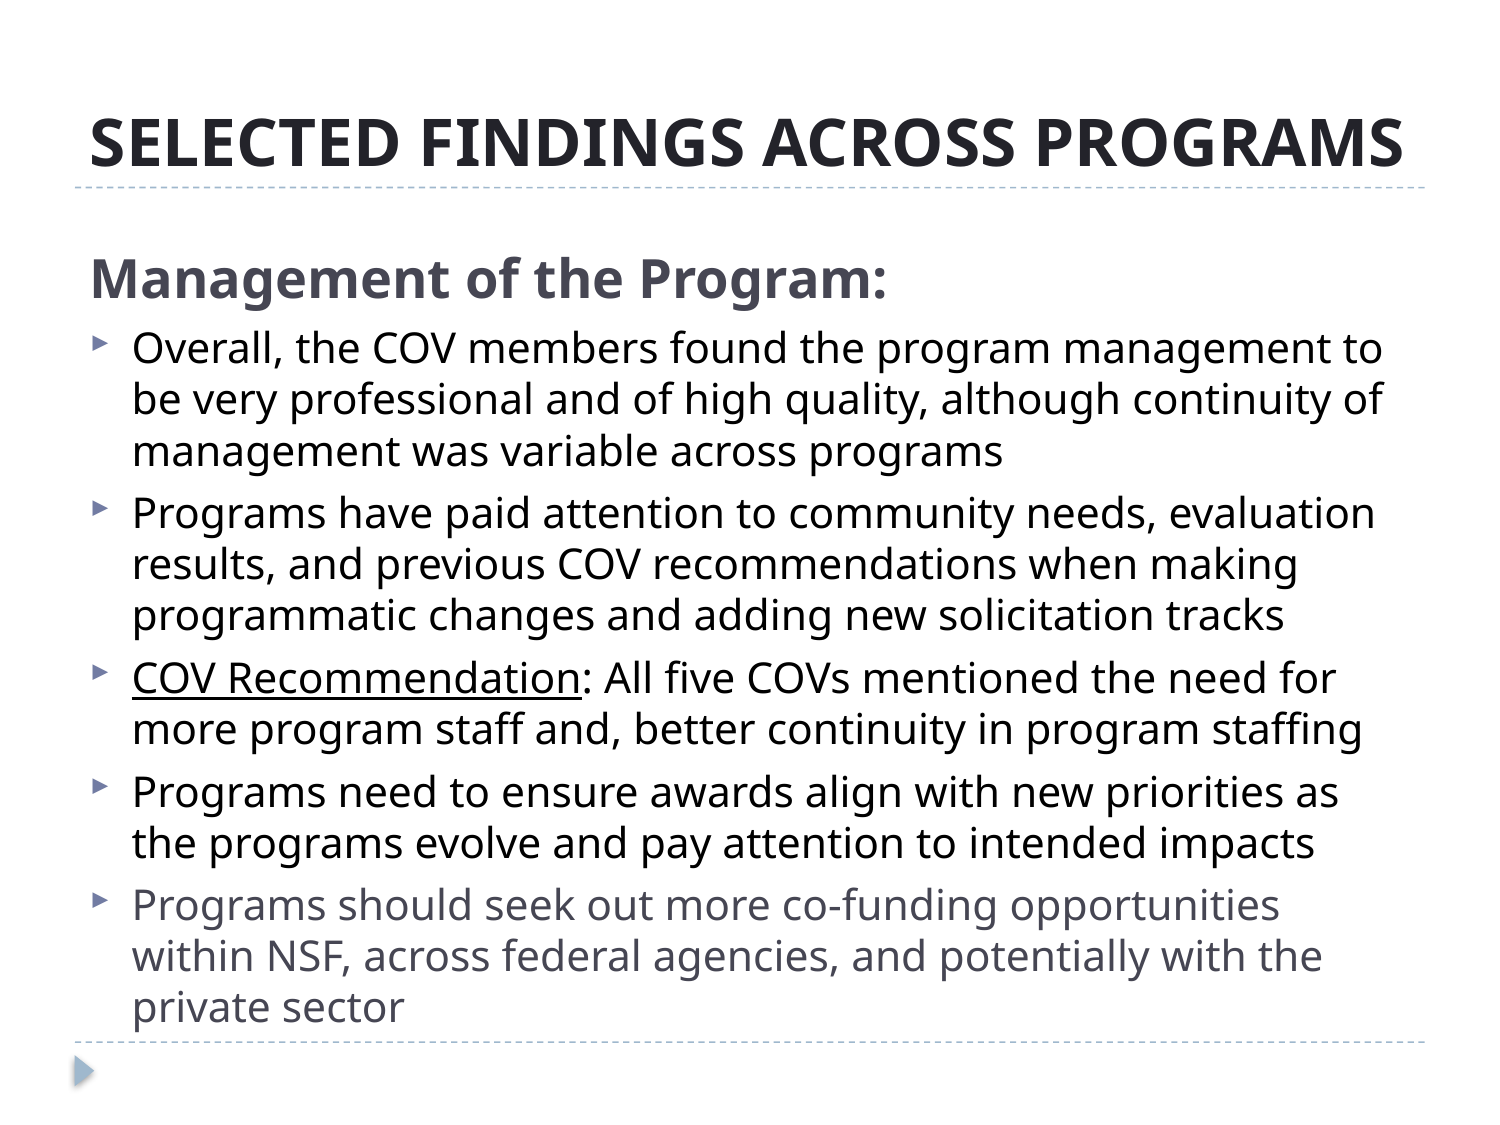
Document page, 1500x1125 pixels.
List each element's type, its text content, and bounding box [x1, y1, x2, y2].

list Management of the Program: Overall, the COV members found the program management to be very professional and of high quality, although continuity of management was variable across programs Programs have paid attention to community needs, evaluation results, and previous COV recommendations when making programmatic changes and adding new solicitation tracks COV Recommendation: All five COVs mentioned the need for more program staff and, better continuity in program staffing Programs need to ensure awards align with new priorities as the programs evolve and pay attention to intended impacts Programs should seek out more co-funding opportunities within NSF, across federal agencies, and potentially with the private sector [75, 237, 1425, 1050]
title SELECTED FINDINGS ACROSS PROGRAMS [75, 24, 1425, 188]
